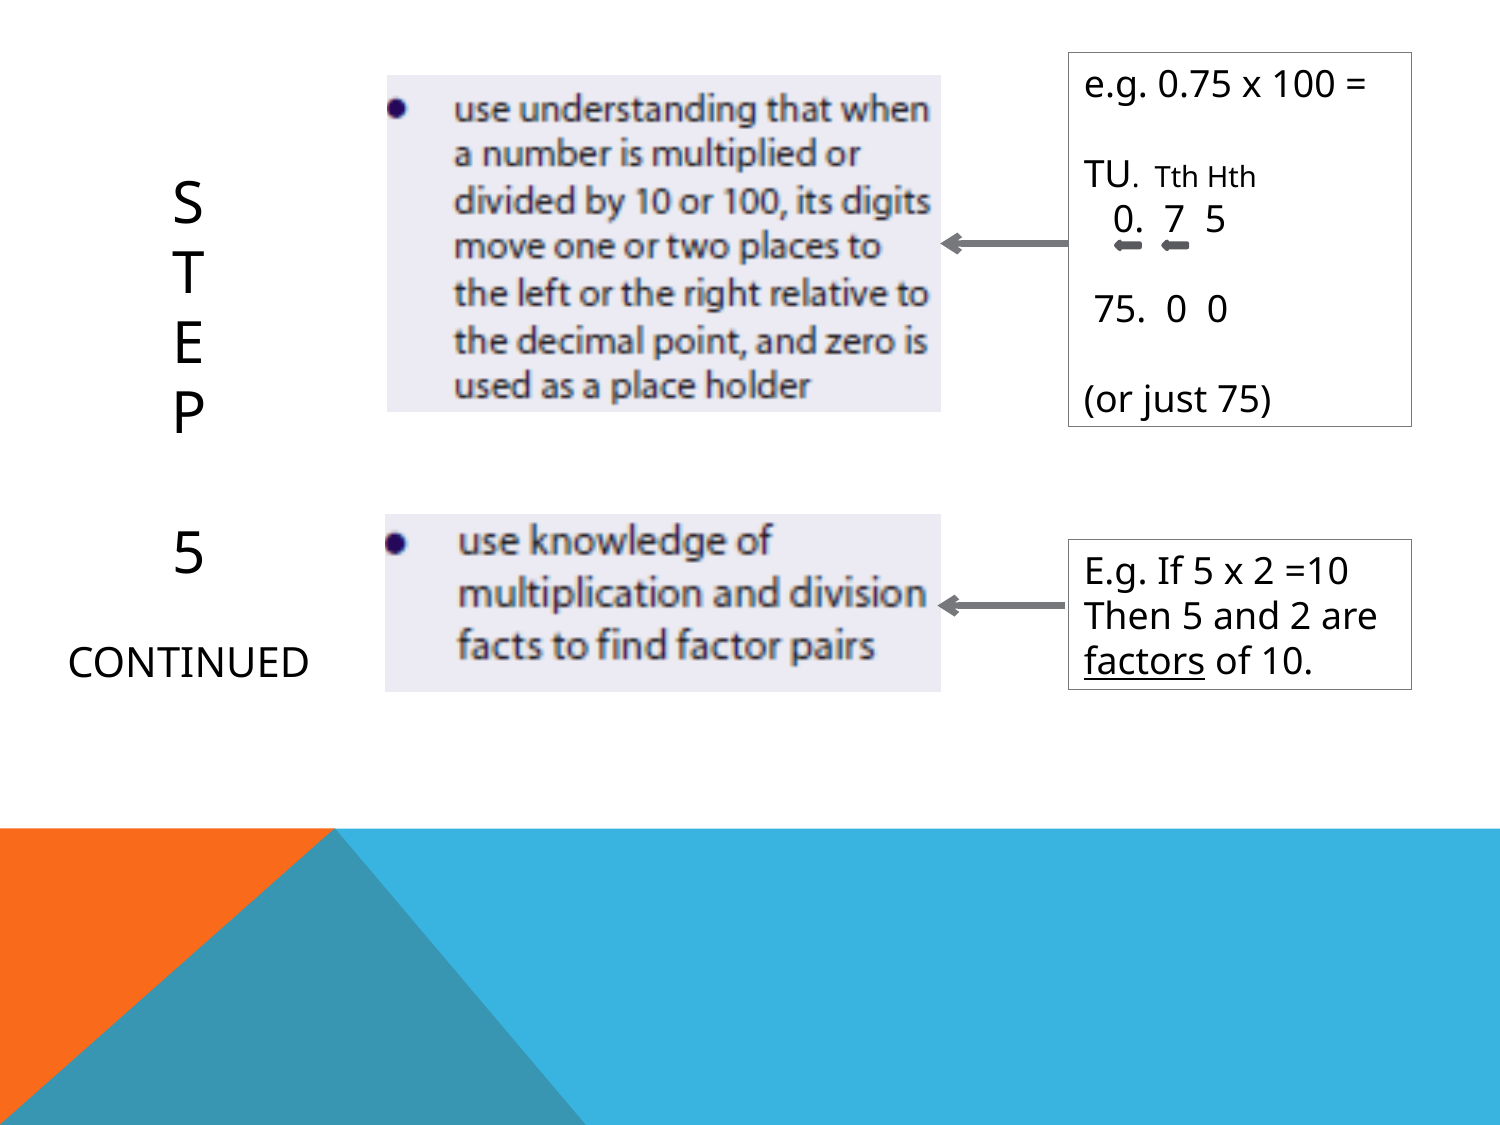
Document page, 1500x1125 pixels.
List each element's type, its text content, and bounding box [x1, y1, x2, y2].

picture [385, 514, 941, 692]
title S T E P 5 Continued [0, 248, 378, 603]
picture [387, 74, 941, 413]
text_box e.g. 0.75 x 100 = TU. Tth Hth 0. 7 5 75. 0 0 (or just 75) [1068, 52, 1412, 427]
text_box E.g. If 5 x 2 =10 Then 5 and 2 are factors of 10. [1068, 539, 1412, 690]
text_box [1161, 239, 1190, 252]
text_box [1114, 239, 1142, 252]
